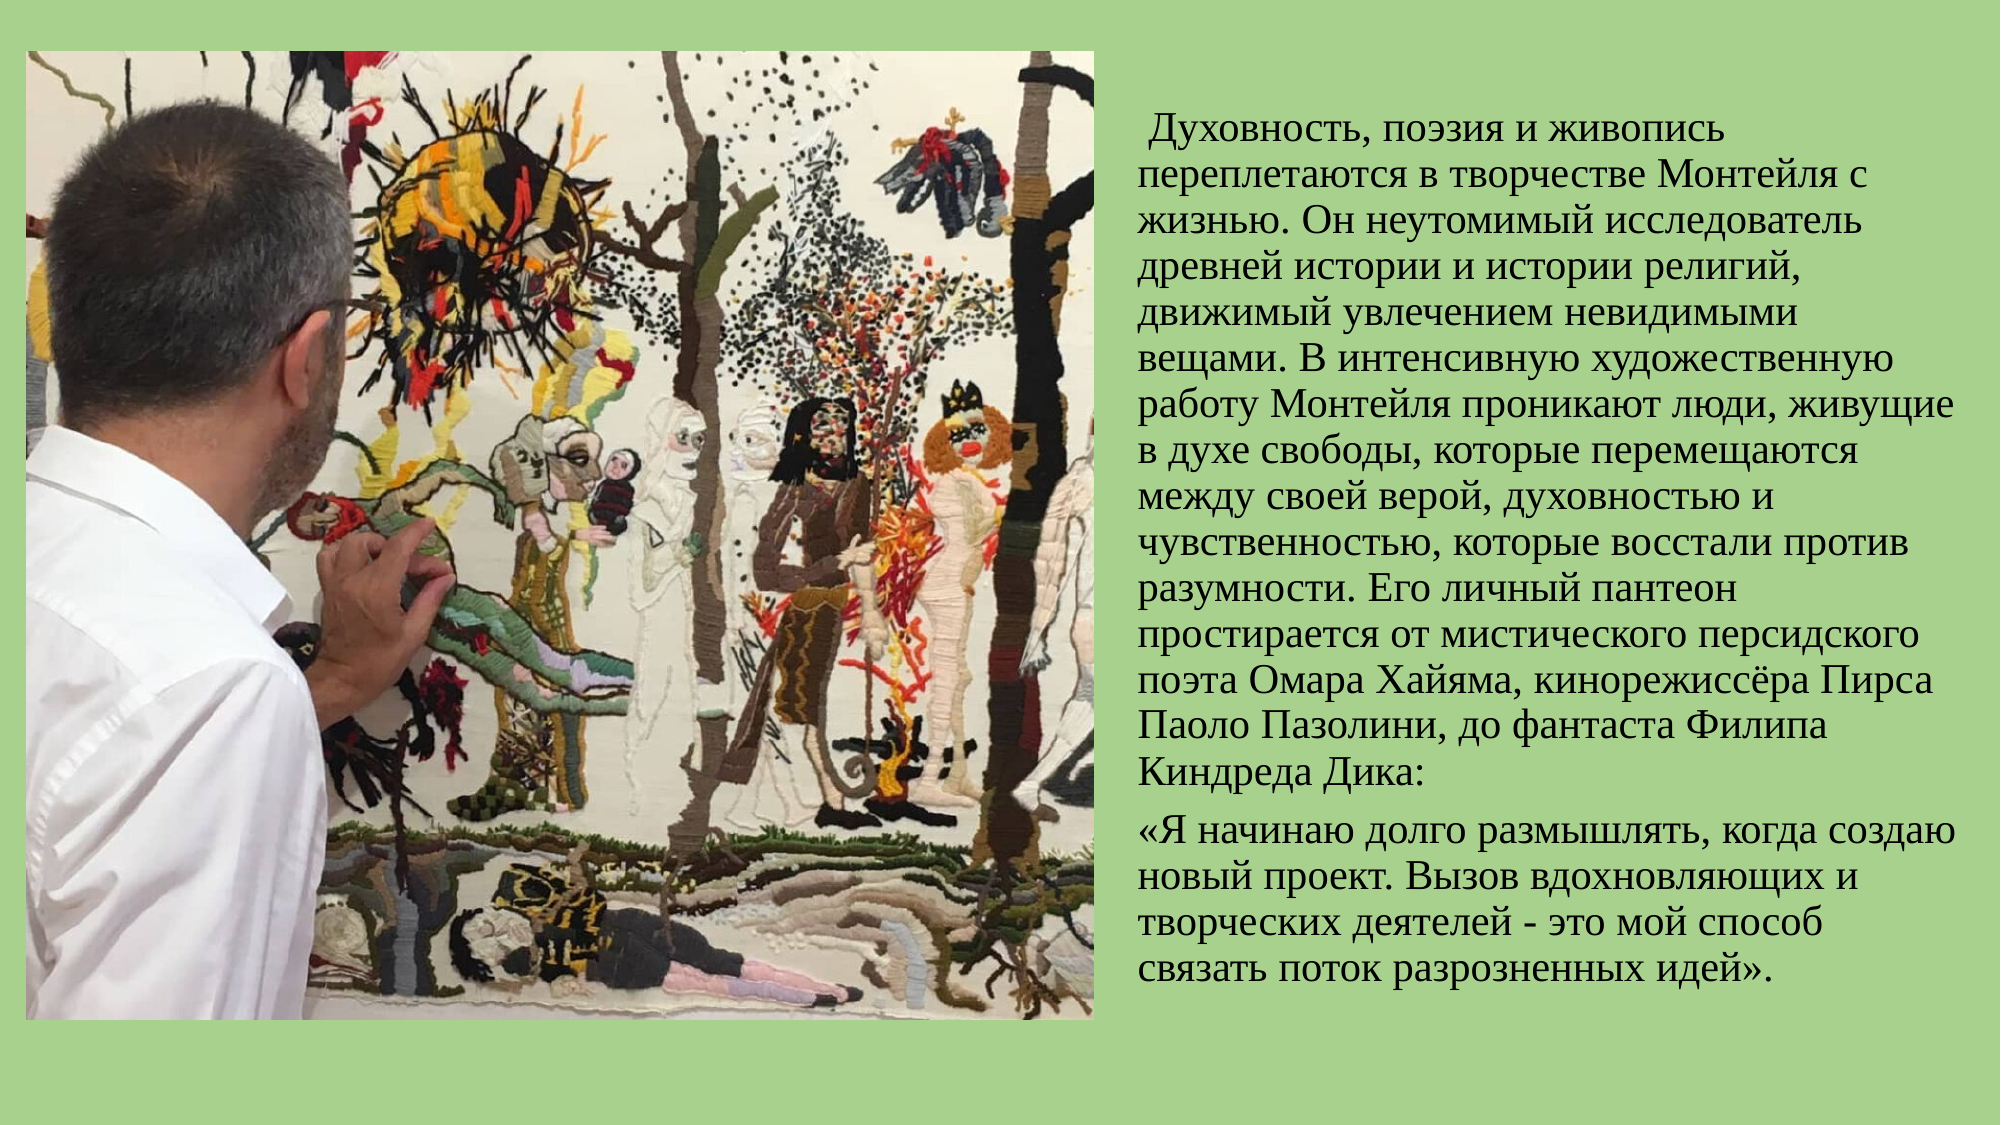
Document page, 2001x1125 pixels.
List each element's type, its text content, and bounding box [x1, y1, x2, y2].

list Духовность, поэзия и живопись переплетаются в творчестве Монтейля с жизнью. Он неутомимый исследователь древней истории и истории религий, движимый увлечением невидимыми вещами. В интенсивную художественную работу Монтейля проникают люди, живущие в духе свободы, которые перемещаются между своей верой, духовностью и чувственностью, которые восстали против разумности. Его личный пантеон простирается от мистического персидского поэта Омара Хайяма, кинорежиссёра Пирса Паоло Пазолини, до фантаста Филипа Киндреда Дика: «Я начинаю долго размышлять, когда создаю новый проект. Вызов вдохновляющих и творческих деятелей - это мой способ связать поток разрозненных идей». [1122, 97, 1973, 1020]
picture [26, 51, 1094, 1020]
